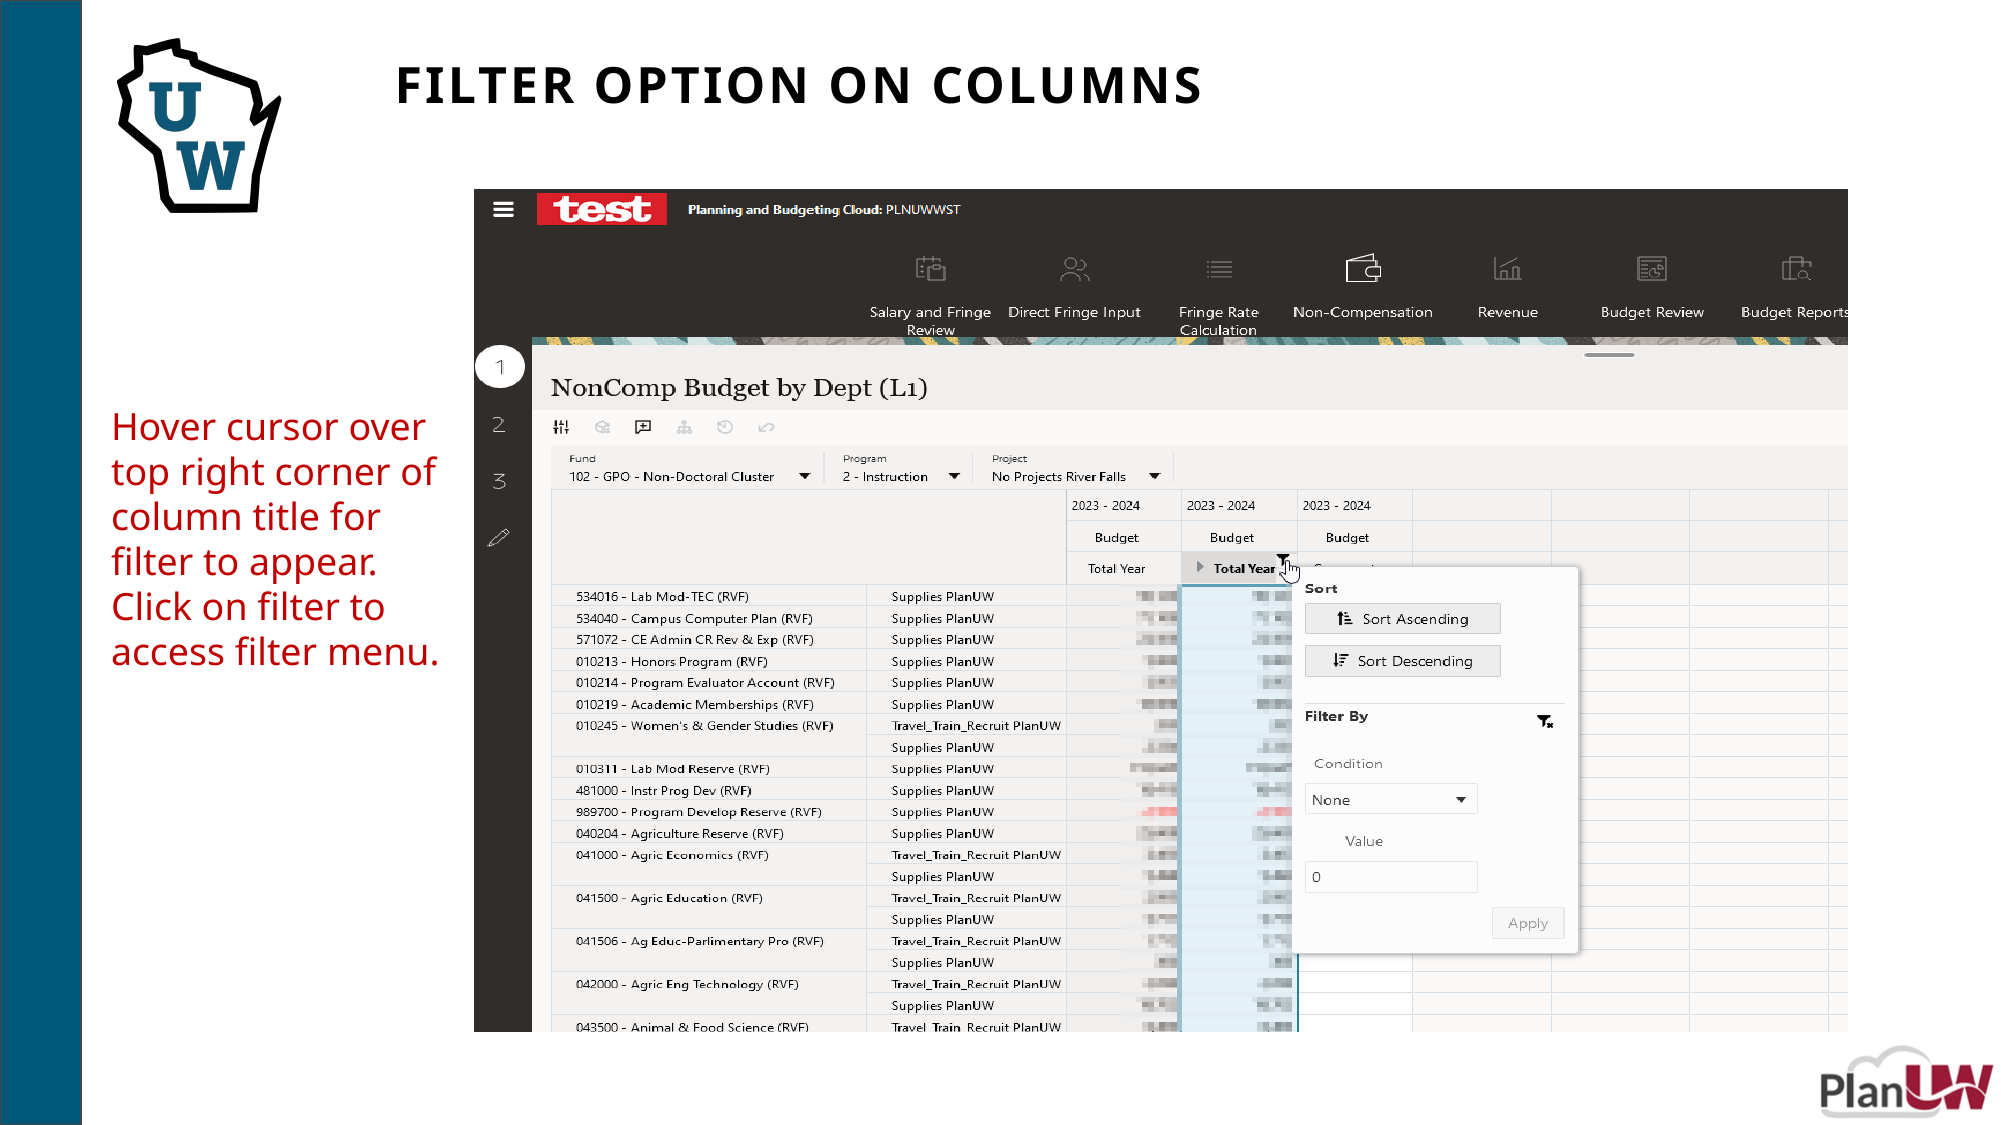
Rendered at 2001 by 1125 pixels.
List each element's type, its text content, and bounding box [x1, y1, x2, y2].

title Filter option on columns [379, 42, 1794, 183]
picture [96, 20, 302, 235]
text_box Hover cursor over top right corner of column title for filter to appear. Click on filter to access filter menu. [96, 395, 461, 681]
picture [474, 189, 2000, 1125]
